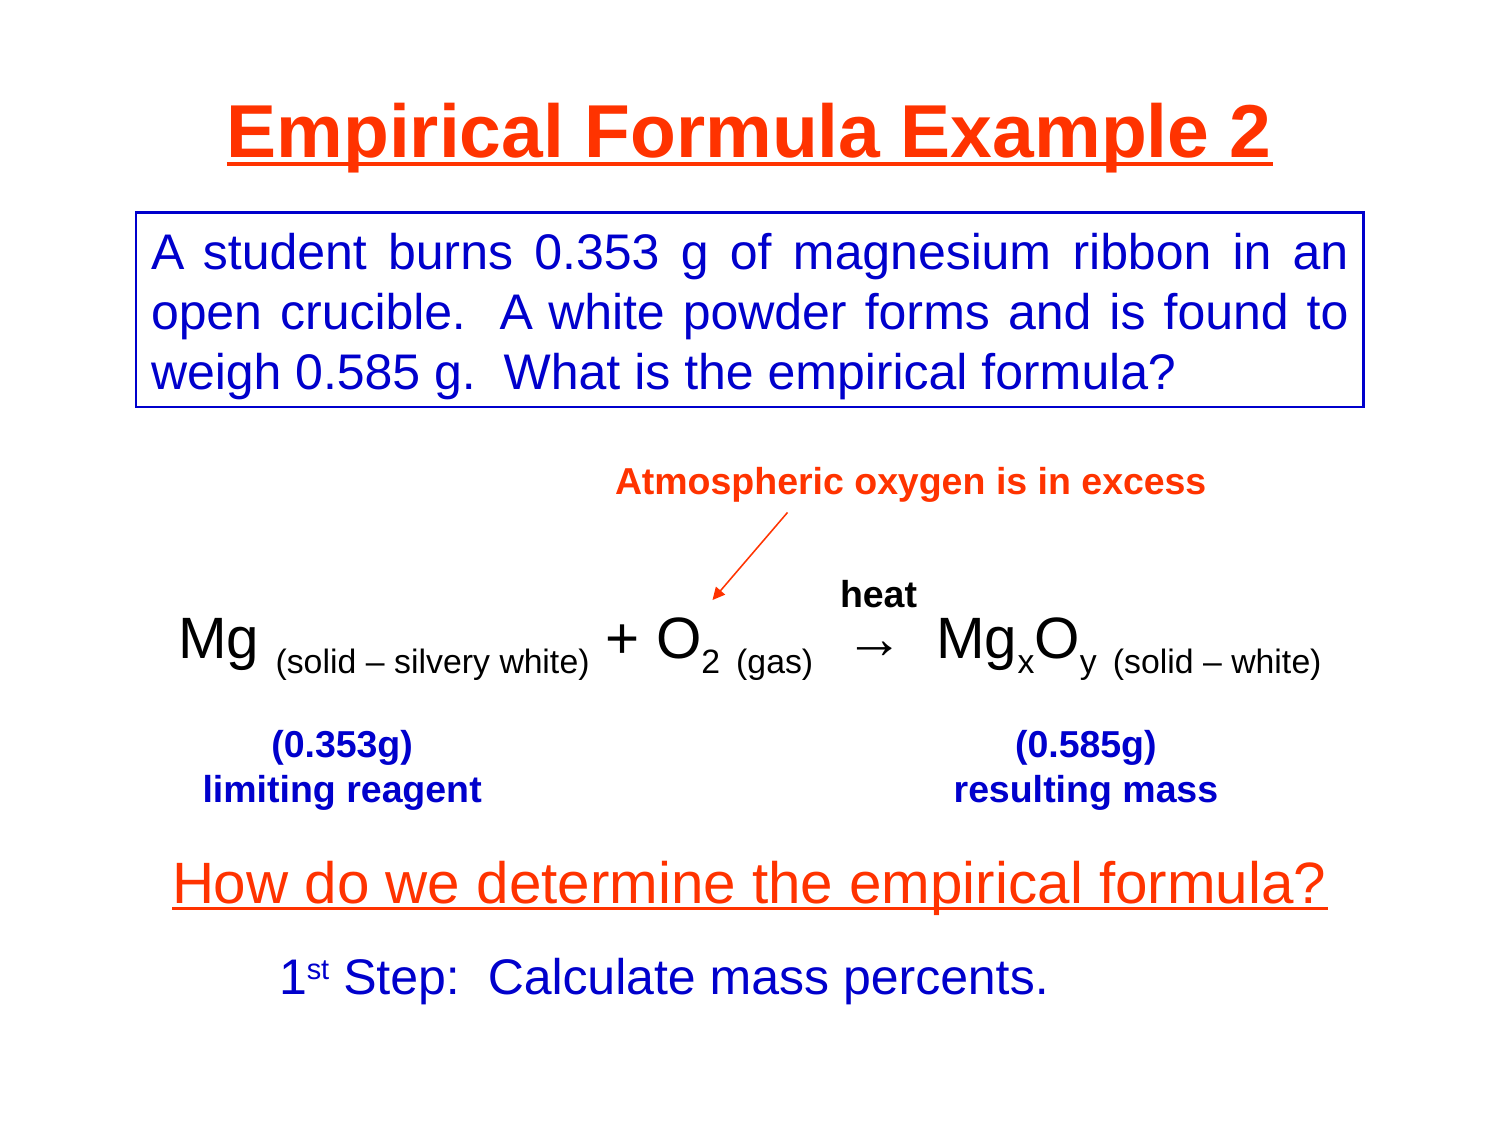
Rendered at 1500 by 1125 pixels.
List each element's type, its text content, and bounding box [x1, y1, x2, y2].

text_box 1st Step: Calculate mass percents. [264, 937, 1065, 1013]
text_box How do we determine the empirical formula? [157, 837, 1343, 923]
text_box heat [825, 562, 932, 623]
text_box A student burns 0.353 g of magnesium ribbon in an open crucible. A white powder forms and is found to weigh 0.585 g. What is the empirical formula? [136, 212, 1364, 408]
text_box Mg (solid – silvery white) + O2 (gas) → MgxOy (solid – white) [163, 592, 1337, 688]
text_box Empirical Formula Example 2 [212, 74, 1288, 180]
text_box [712, 512, 788, 601]
text_box (0.353g) limiting reagent [187, 712, 497, 818]
text_box Atmospheric oxygen is in excess [600, 449, 1222, 510]
text_box (0.585g) resulting mass [938, 712, 1234, 817]
